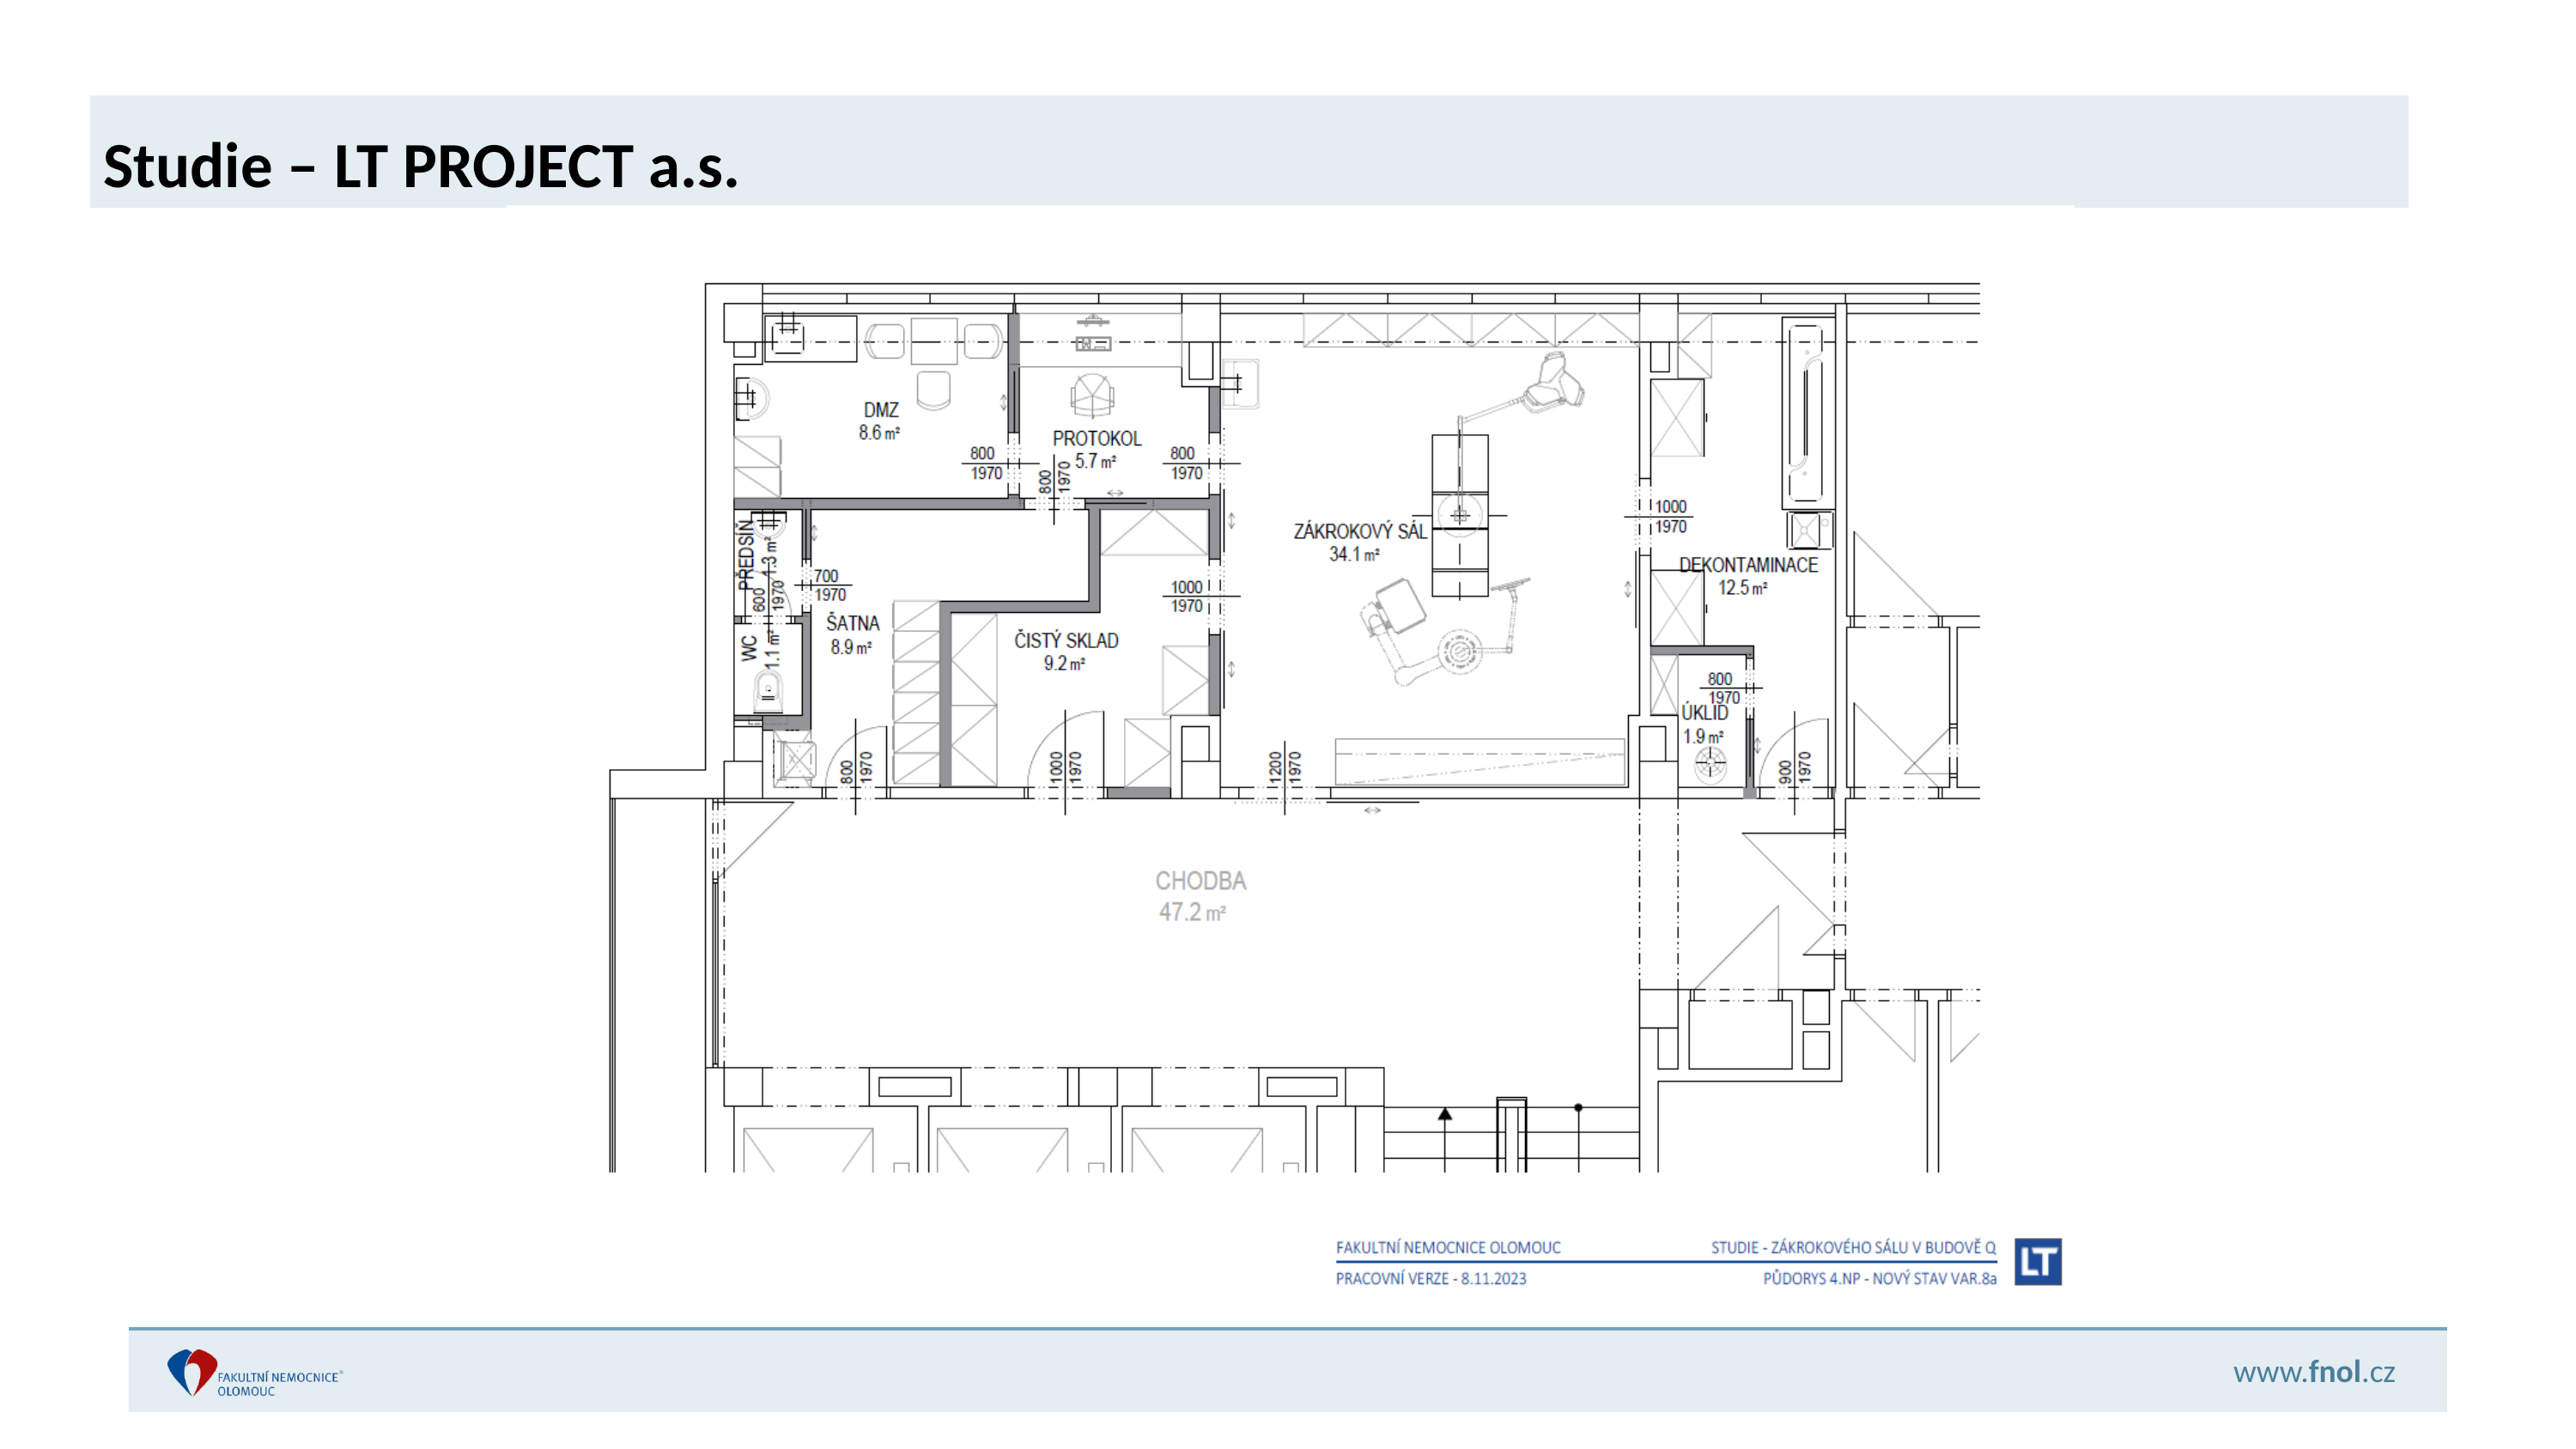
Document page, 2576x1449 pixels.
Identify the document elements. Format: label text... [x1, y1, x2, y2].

title Studie – LT PROJECT a.s. [90, 95, 2409, 208]
picture [507, 205, 2075, 1300]
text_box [128, 1328, 2447, 1412]
